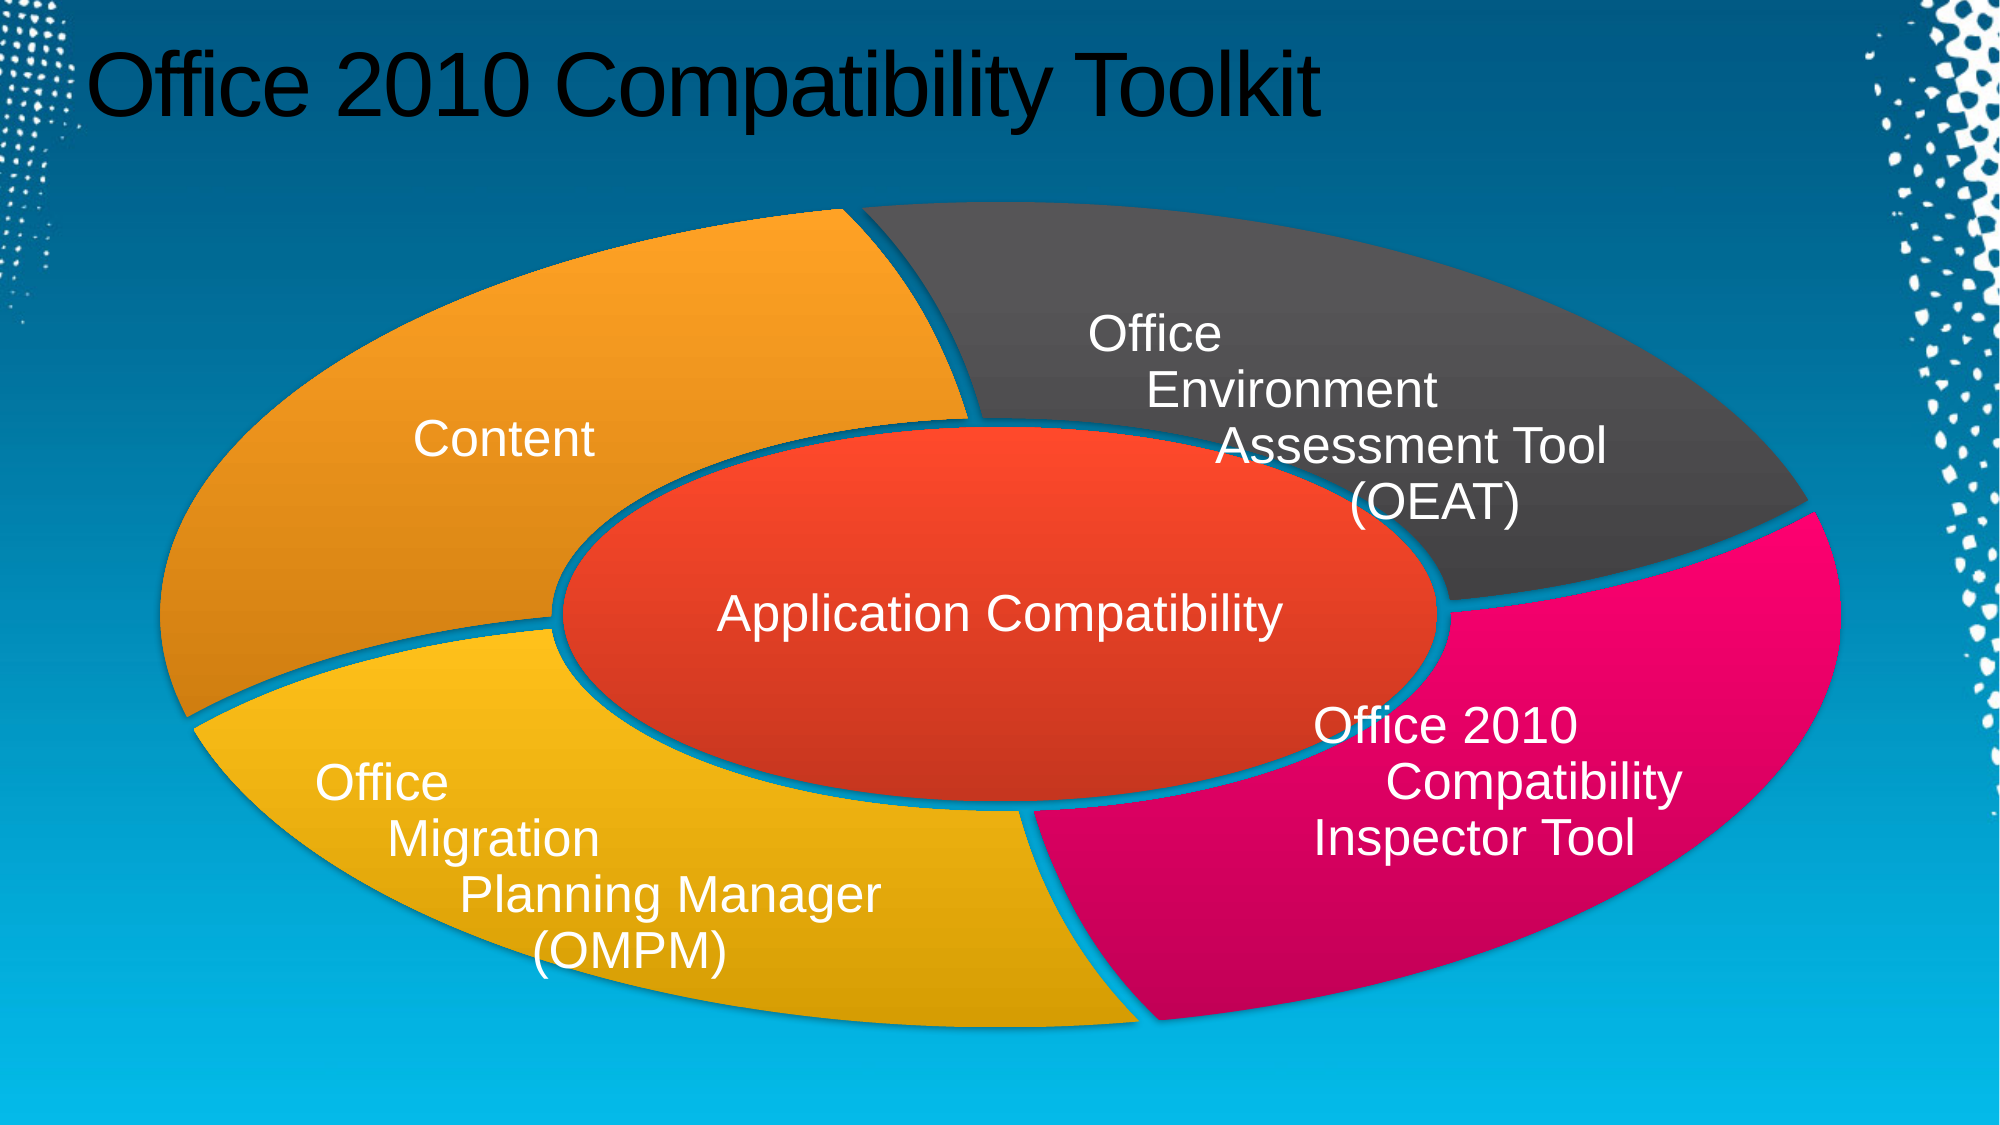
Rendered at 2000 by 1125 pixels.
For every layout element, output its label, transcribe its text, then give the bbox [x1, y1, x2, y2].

picture [34, 101, 43, 111]
picture [0, 24, 9, 33]
picture [56, 47, 64, 55]
picture [1941, 324, 1952, 332]
text_box [160, 208, 968, 718]
picture [1982, 714, 1993, 729]
picture [1946, 155, 1961, 167]
picture [33, 116, 40, 124]
picture [1919, 367, 1930, 378]
picture [55, 62, 62, 69]
picture [1950, 359, 1960, 366]
picture [1952, 502, 1967, 516]
picture [1988, 691, 2000, 709]
picture [38, 74, 47, 80]
picture [1935, 0, 2000, 306]
picture [9, 84, 15, 91]
picture [1942, 465, 1958, 483]
picture [1955, 557, 1965, 573]
picture [1973, 368, 1982, 380]
text_box [193, 629, 687, 852]
picture [1978, 517, 1987, 527]
picture [1988, 547, 2000, 561]
picture [1963, 278, 1976, 291]
picture [17, 129, 23, 136]
picture [1972, 312, 1985, 322]
picture [1983, 404, 1992, 414]
picture [31, 131, 37, 138]
text_box [861, 201, 1557, 421]
picture [1935, 379, 1948, 391]
picture [1935, 431, 1946, 449]
picture [1926, 344, 1939, 358]
picture [26, 57, 34, 68]
picture [1948, 413, 1958, 424]
picture [1898, 188, 1912, 198]
picture [1969, 625, 1985, 642]
picture [1953, 301, 1962, 312]
picture [1979, 657, 1995, 676]
picture [1921, 0, 1934, 8]
picture [1957, 187, 1971, 200]
picture [41, 59, 48, 67]
picture [3, 10, 11, 18]
text_box [1447, 512, 1842, 805]
picture [1942, 269, 1953, 276]
picture [30, 14, 40, 23]
picture [47, 0, 57, 10]
picture [18, 0, 29, 6]
picture [1981, 604, 2000, 620]
text_box Office Migration Planning Manager (OMPM) [314, 755, 883, 981]
text_box [615, 804, 1140, 1028]
picture [28, 42, 36, 53]
picture [29, 27, 38, 38]
picture [1980, 460, 1987, 469]
picture [16, 143, 21, 151]
text_box Office Environment Assessment Tool (OEAT) [1073, 306, 1808, 532]
picture [1922, 200, 1934, 207]
picture [1925, 87, 1941, 99]
picture [16, 22, 23, 34]
picture [1932, 235, 1943, 241]
picture [1909, 274, 1920, 291]
picture [33, 0, 42, 10]
picture [1994, 382, 2000, 391]
picture [1963, 535, 1977, 550]
picture [1993, 321, 2000, 339]
text_box Office 2010 Compatibility Inspector Tool [1312, 642, 1746, 867]
picture [24, 72, 32, 79]
picture [1935, 177, 1945, 189]
picture [1892, 212, 1902, 216]
picture [1963, 589, 1976, 607]
text_box Application Compatibility [563, 427, 1438, 802]
picture [1914, 308, 1929, 326]
picture [1972, 570, 1986, 583]
picture [6, 97, 12, 105]
picture [42, 31, 53, 39]
picture [1963, 335, 1972, 344]
text_box [1034, 756, 1664, 1021]
picture [1984, 349, 1992, 357]
picture [1945, 213, 1955, 220]
picture [10, 69, 17, 78]
picture [1991, 637, 2000, 652]
picture [1990, 492, 2000, 505]
picture [33, 88, 42, 97]
picture [1900, 240, 1912, 254]
picture [1911, 223, 1918, 230]
picture [13, 41, 25, 49]
picture [1928, 399, 1939, 415]
picture [1955, 246, 1965, 256]
picture [54, 76, 60, 83]
picture [1960, 392, 1970, 403]
picture [0, 40, 9, 45]
picture [1968, 481, 1978, 492]
picture [1995, 582, 2000, 595]
text_box Content [412, 411, 596, 469]
picture [1914, 164, 1923, 177]
picture [43, 42, 49, 53]
picture [1925, 141, 1935, 155]
picture [45, 16, 55, 24]
picture [1970, 426, 1980, 436]
picture [1992, 438, 2000, 448]
picture [58, 32, 66, 41]
picture [1974, 683, 1985, 694]
picture [1958, 445, 1968, 460]
picture [1930, 291, 1941, 297]
picture [1920, 257, 1932, 264]
text_box [1409, 532, 1743, 601]
picture [18, 13, 26, 19]
picture [0, 155, 5, 163]
picture [1946, 525, 1956, 533]
title Office 2010 Compatibility Toolkit [85, 37, 1914, 138]
picture [1889, 152, 1901, 166]
picture [1938, 122, 1950, 133]
picture [11, 55, 21, 64]
picture [1929, 27, 1945, 45]
picture [1991, 747, 2000, 765]
picture [1915, 109, 1924, 119]
